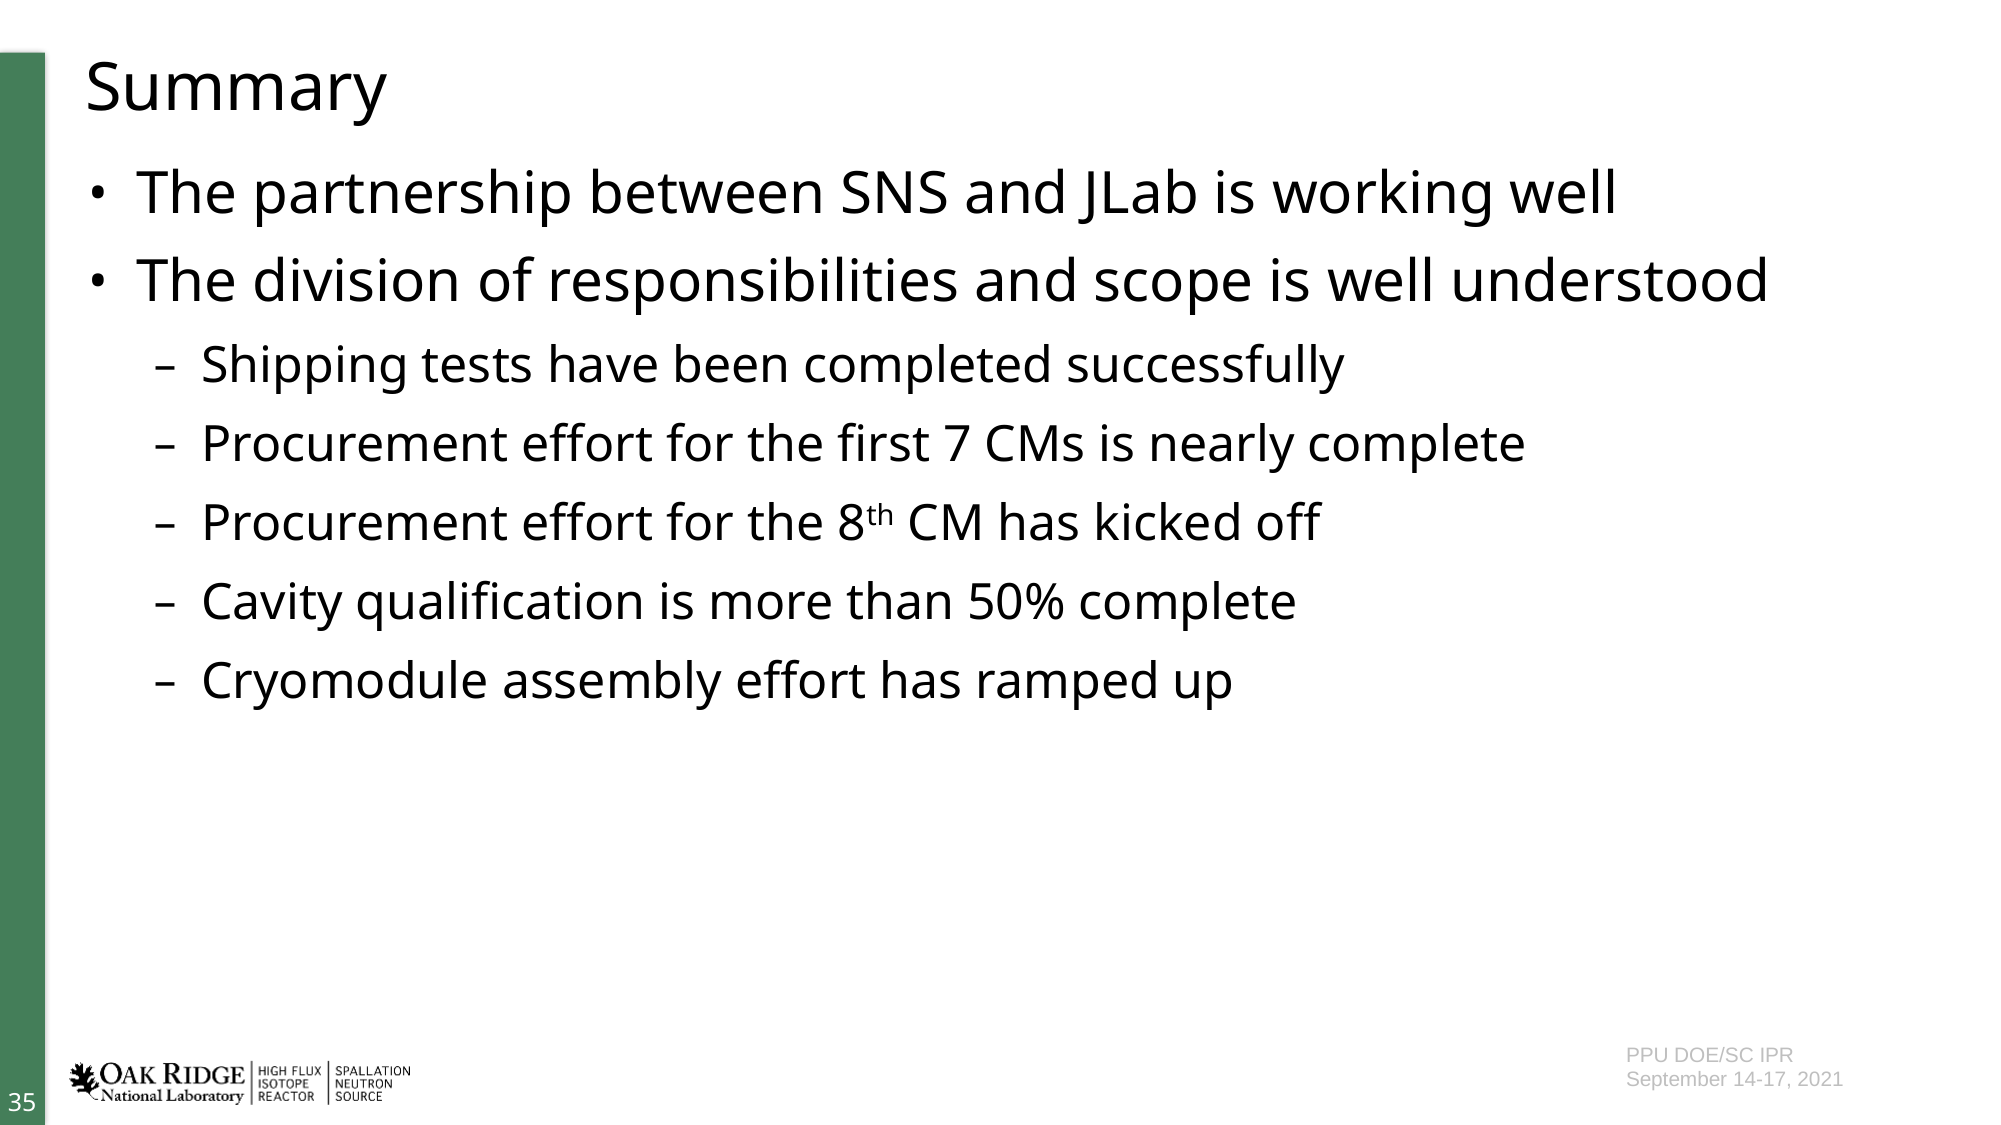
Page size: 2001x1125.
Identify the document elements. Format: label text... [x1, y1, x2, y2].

picture [66, 1058, 413, 1108]
title Summary [70, 44, 1946, 134]
list The partnership between SNS and JLab is working well The division of responsibilities and scope is well understood Shipping tests have been completed successfully Procurement effort for the first 7 CMs is nearly complete Procurement effort for the 8th CM has kicked off Cavity qualification is more than 50% complete Cryomodule assembly effort has ramped up [73, 155, 1976, 1036]
